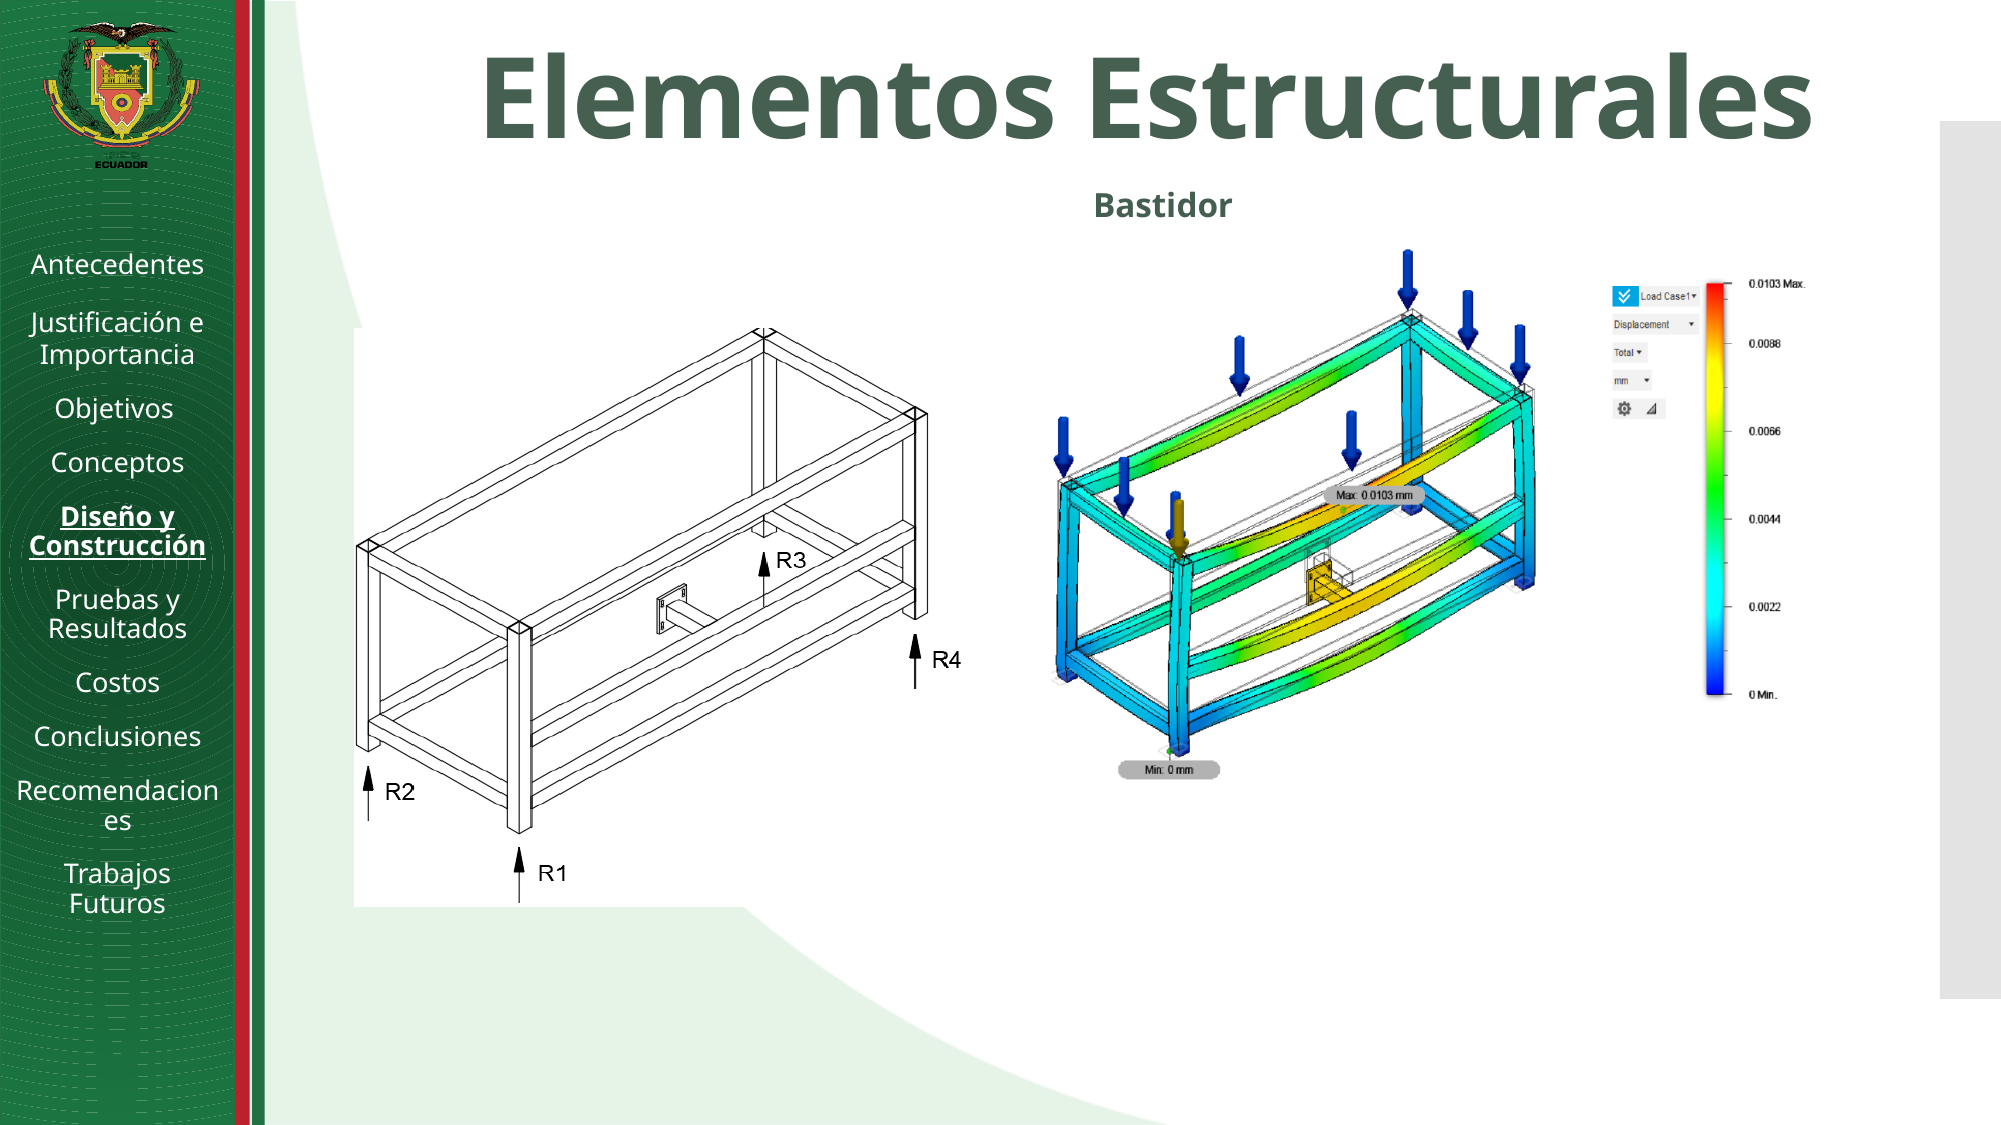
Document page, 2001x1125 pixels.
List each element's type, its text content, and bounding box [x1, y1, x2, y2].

picture [265, 2, 1827, 1124]
text_box Antecedentes Justificación e Importancia Objetivos Conceptos Diseño y Construcción Pruebas y Resultados Costos Conclusiones Recomendaciones Trabajos Futuros [0, 240, 236, 986]
text_box Bastidor [848, 176, 1478, 232]
picture [43, 22, 206, 168]
title Elementos Estructurales [416, 21, 1878, 183]
